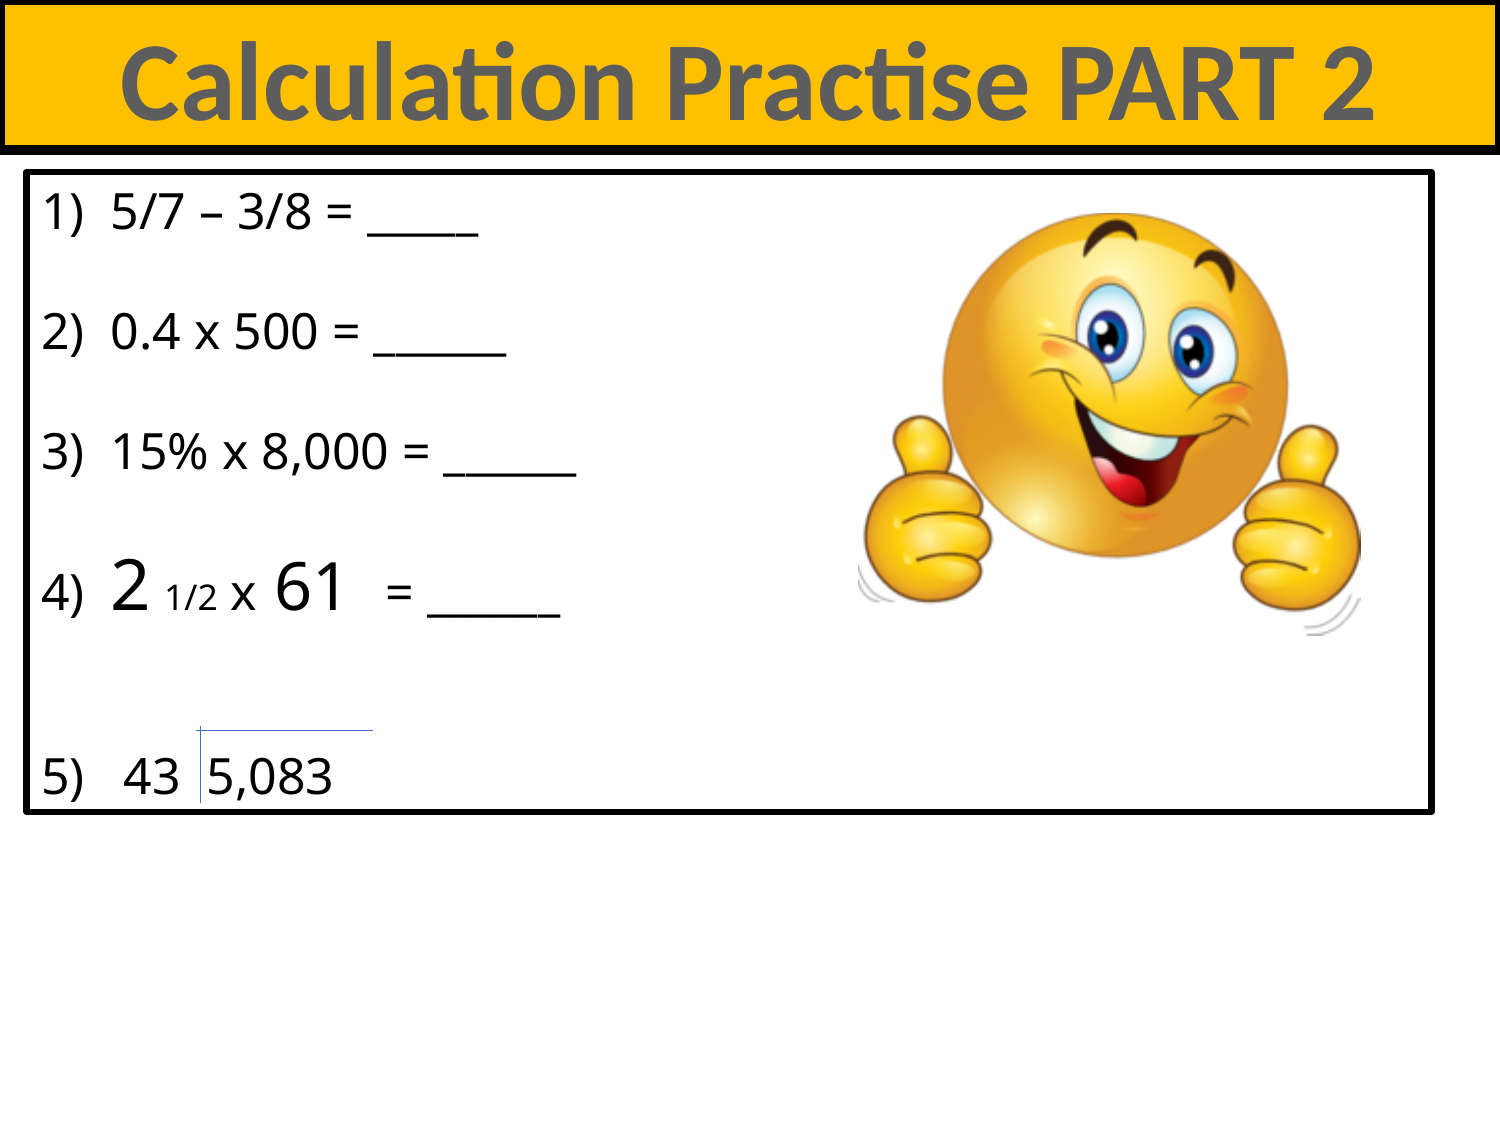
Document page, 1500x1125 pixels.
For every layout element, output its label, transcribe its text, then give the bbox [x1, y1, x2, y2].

picture [858, 213, 1361, 636]
text_box 1) 5/7 – 3/8 = _____ 2) 0.4 x 500 = ______ 3) 15% x 8,000 = ______ 4) 2 1/2 x 61 = ______ 5) 43 5,083 [26, 172, 1432, 812]
text_box Calculation Practise PART 2 [0, 1, 1500, 150]
